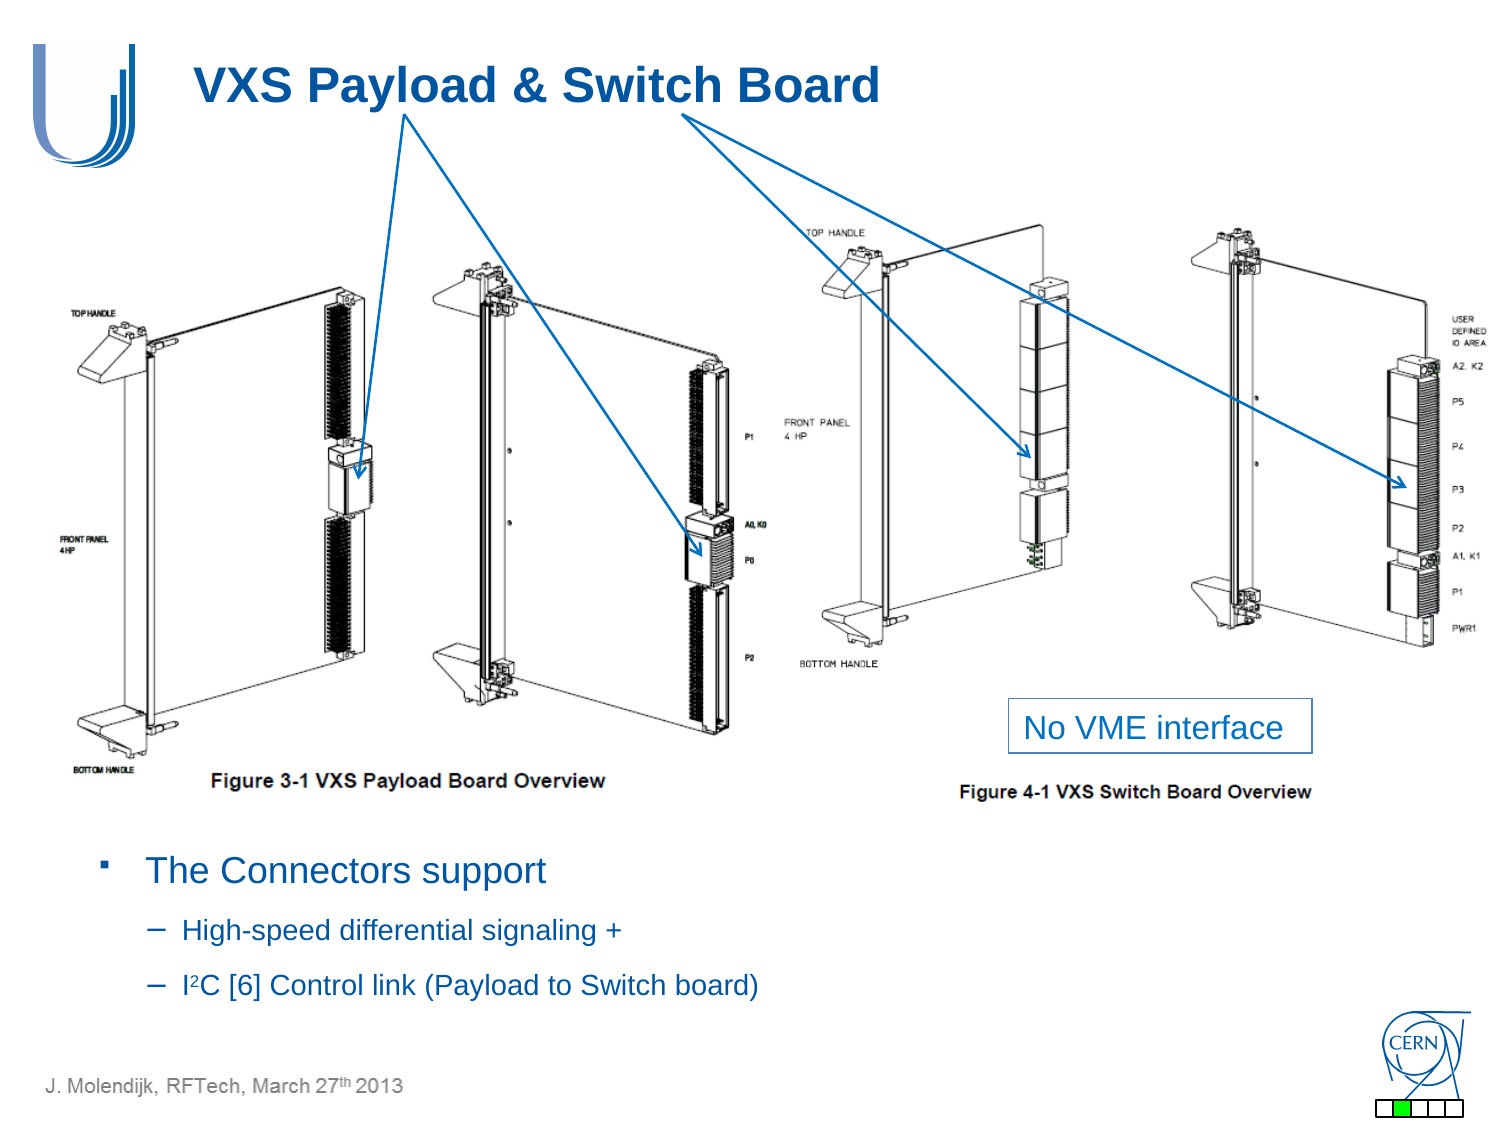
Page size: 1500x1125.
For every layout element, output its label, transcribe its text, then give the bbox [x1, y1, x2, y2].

picture [43, 193, 1500, 820]
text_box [403, 113, 703, 558]
title VXS Payload & Switch Board [164, 45, 1471, 168]
picture [1367, 1011, 1472, 1125]
picture [33, 1064, 769, 1125]
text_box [681, 113, 1408, 489]
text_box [358, 113, 402, 480]
picture [33, 44, 135, 168]
text_box The Connectors support High-speed differential signaling + I2C [6] Control link (Payload to Switch board) [53, 838, 1404, 945]
